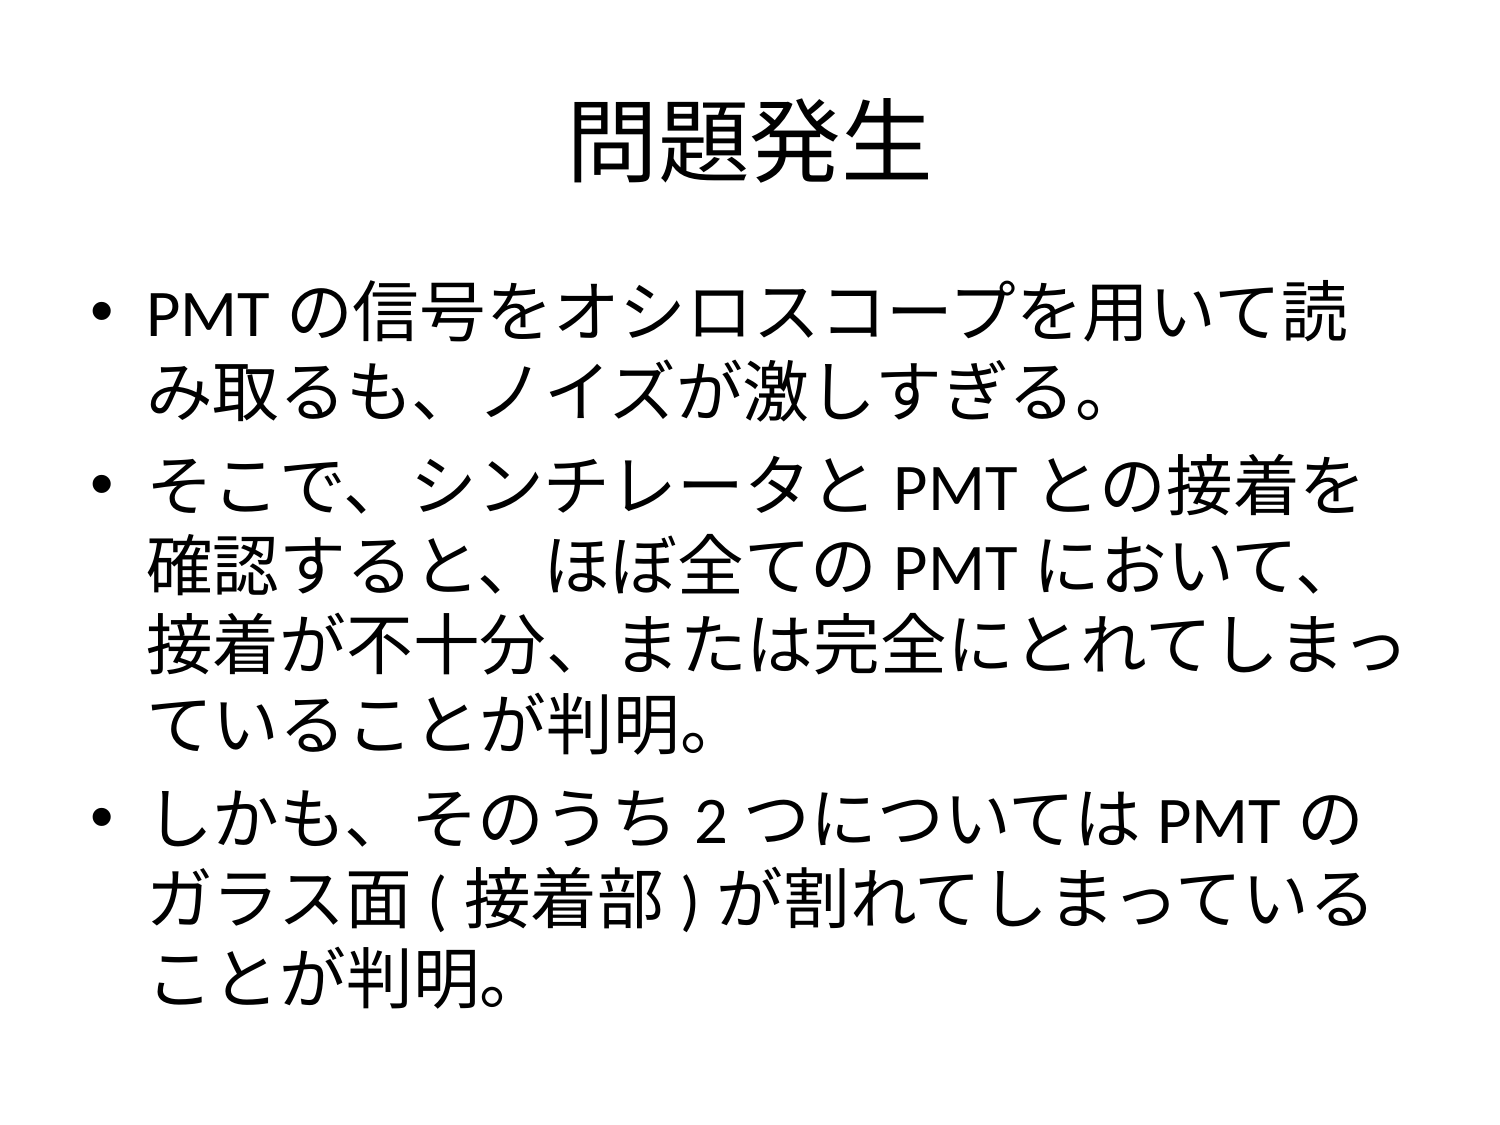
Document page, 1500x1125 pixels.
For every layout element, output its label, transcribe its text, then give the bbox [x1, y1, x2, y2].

list PMTの信号をオシロスコープを用いて読み取るも、ノイズが激しすぎる。 そこで、シンチレータとPMTとの接着を確認すると、ほぼ全てのPMTにおいて、接着が不十分、または完全にとれてしまっていることが判明。 しかも、そのうち2つについてはPMTのガラス面(接着部)が割れてしまっていることが判明。 [75, 262, 1425, 1005]
title 問題発生 [75, 45, 1425, 233]
